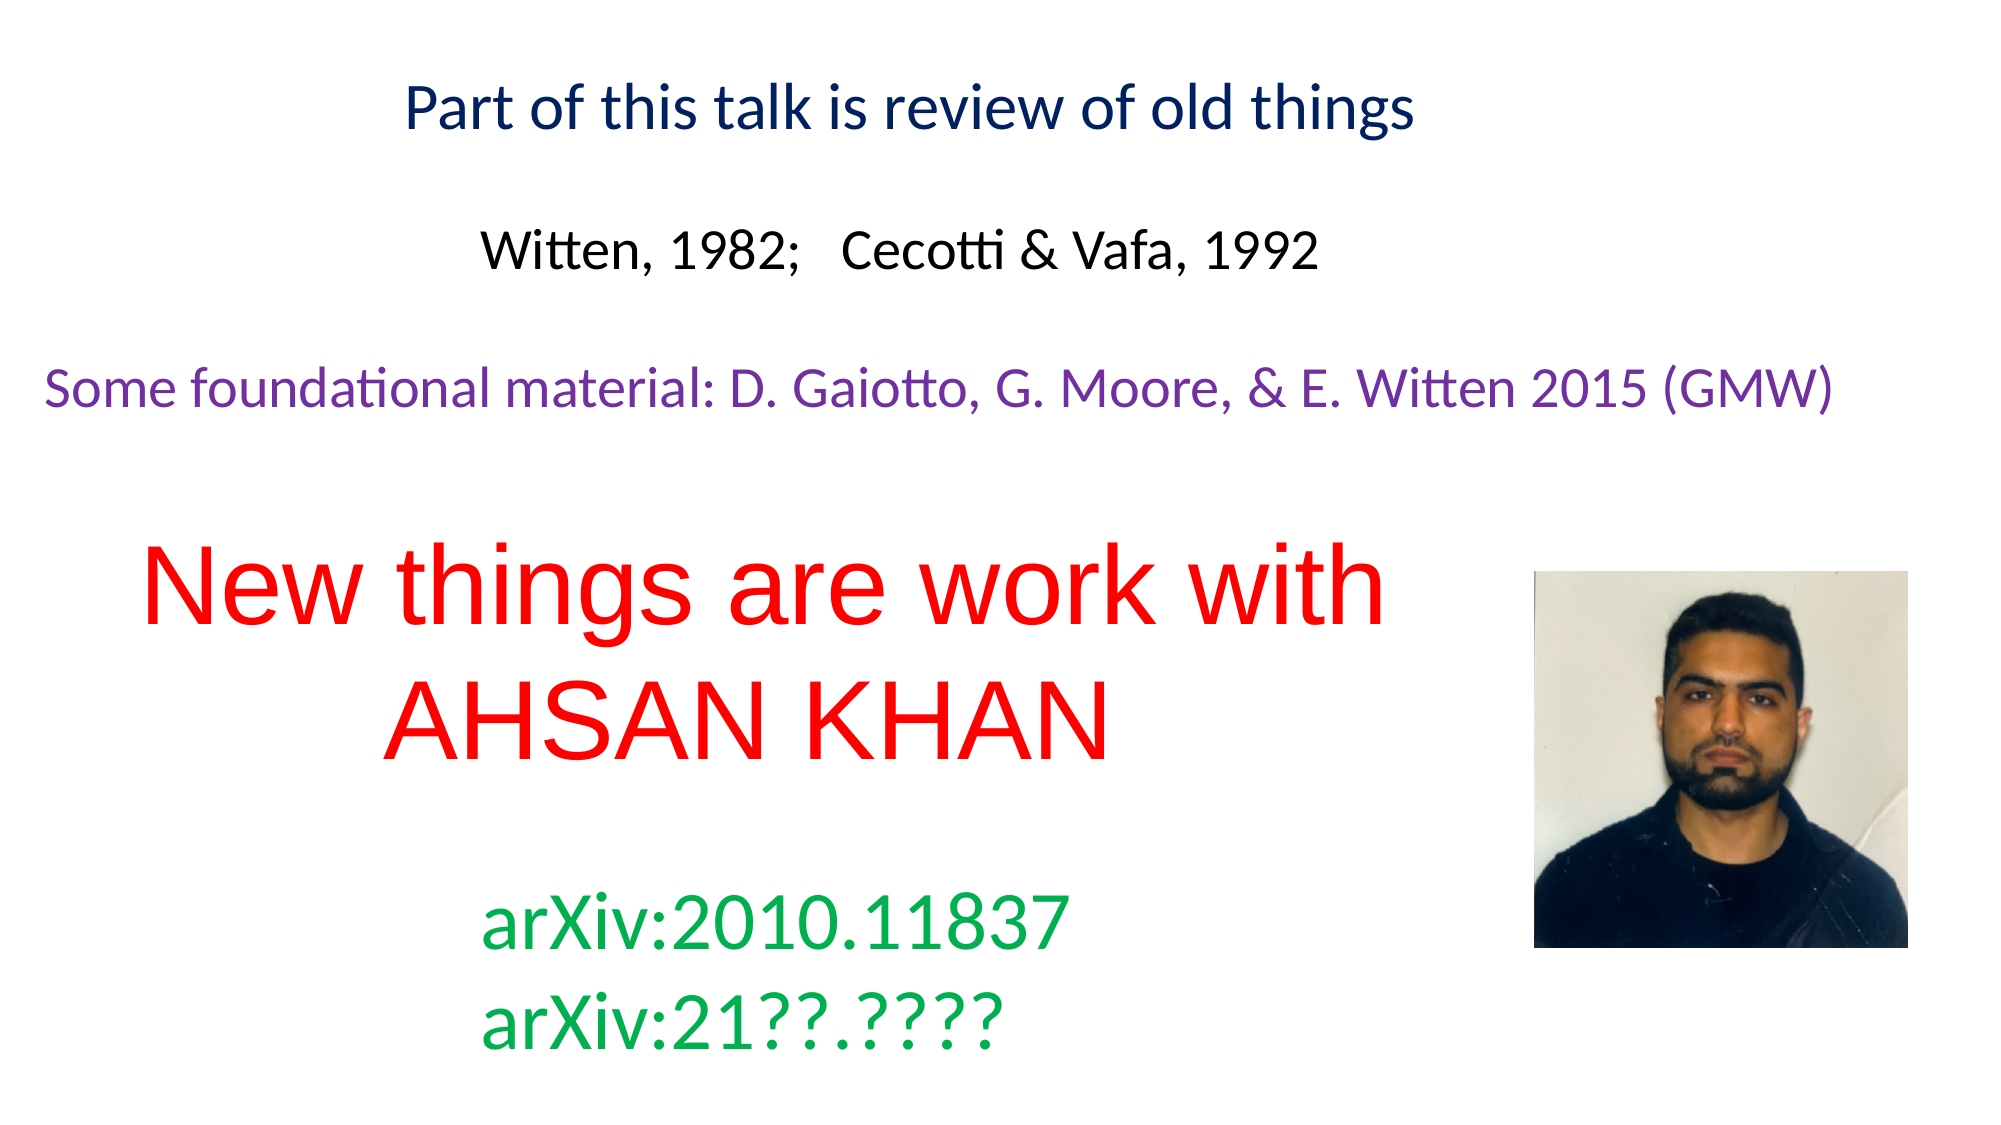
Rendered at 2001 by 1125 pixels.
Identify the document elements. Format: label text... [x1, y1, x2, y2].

picture [1534, 571, 1908, 948]
text_box Some foundational material: D. Gaiotto, G. Moore, & E. Witten 2015 (GMW) [29, 342, 2000, 427]
text_box New things are work with AHSAN KHAN [29, 504, 1499, 789]
text_box arXiv:2010.11837 arXiv:21??.???? [465, 858, 1115, 1074]
text_box Part of this talk is review of old things [98, 55, 1753, 150]
text_box Witten, 1982; Cecotti & Vafa, 1992 [465, 203, 1427, 289]
